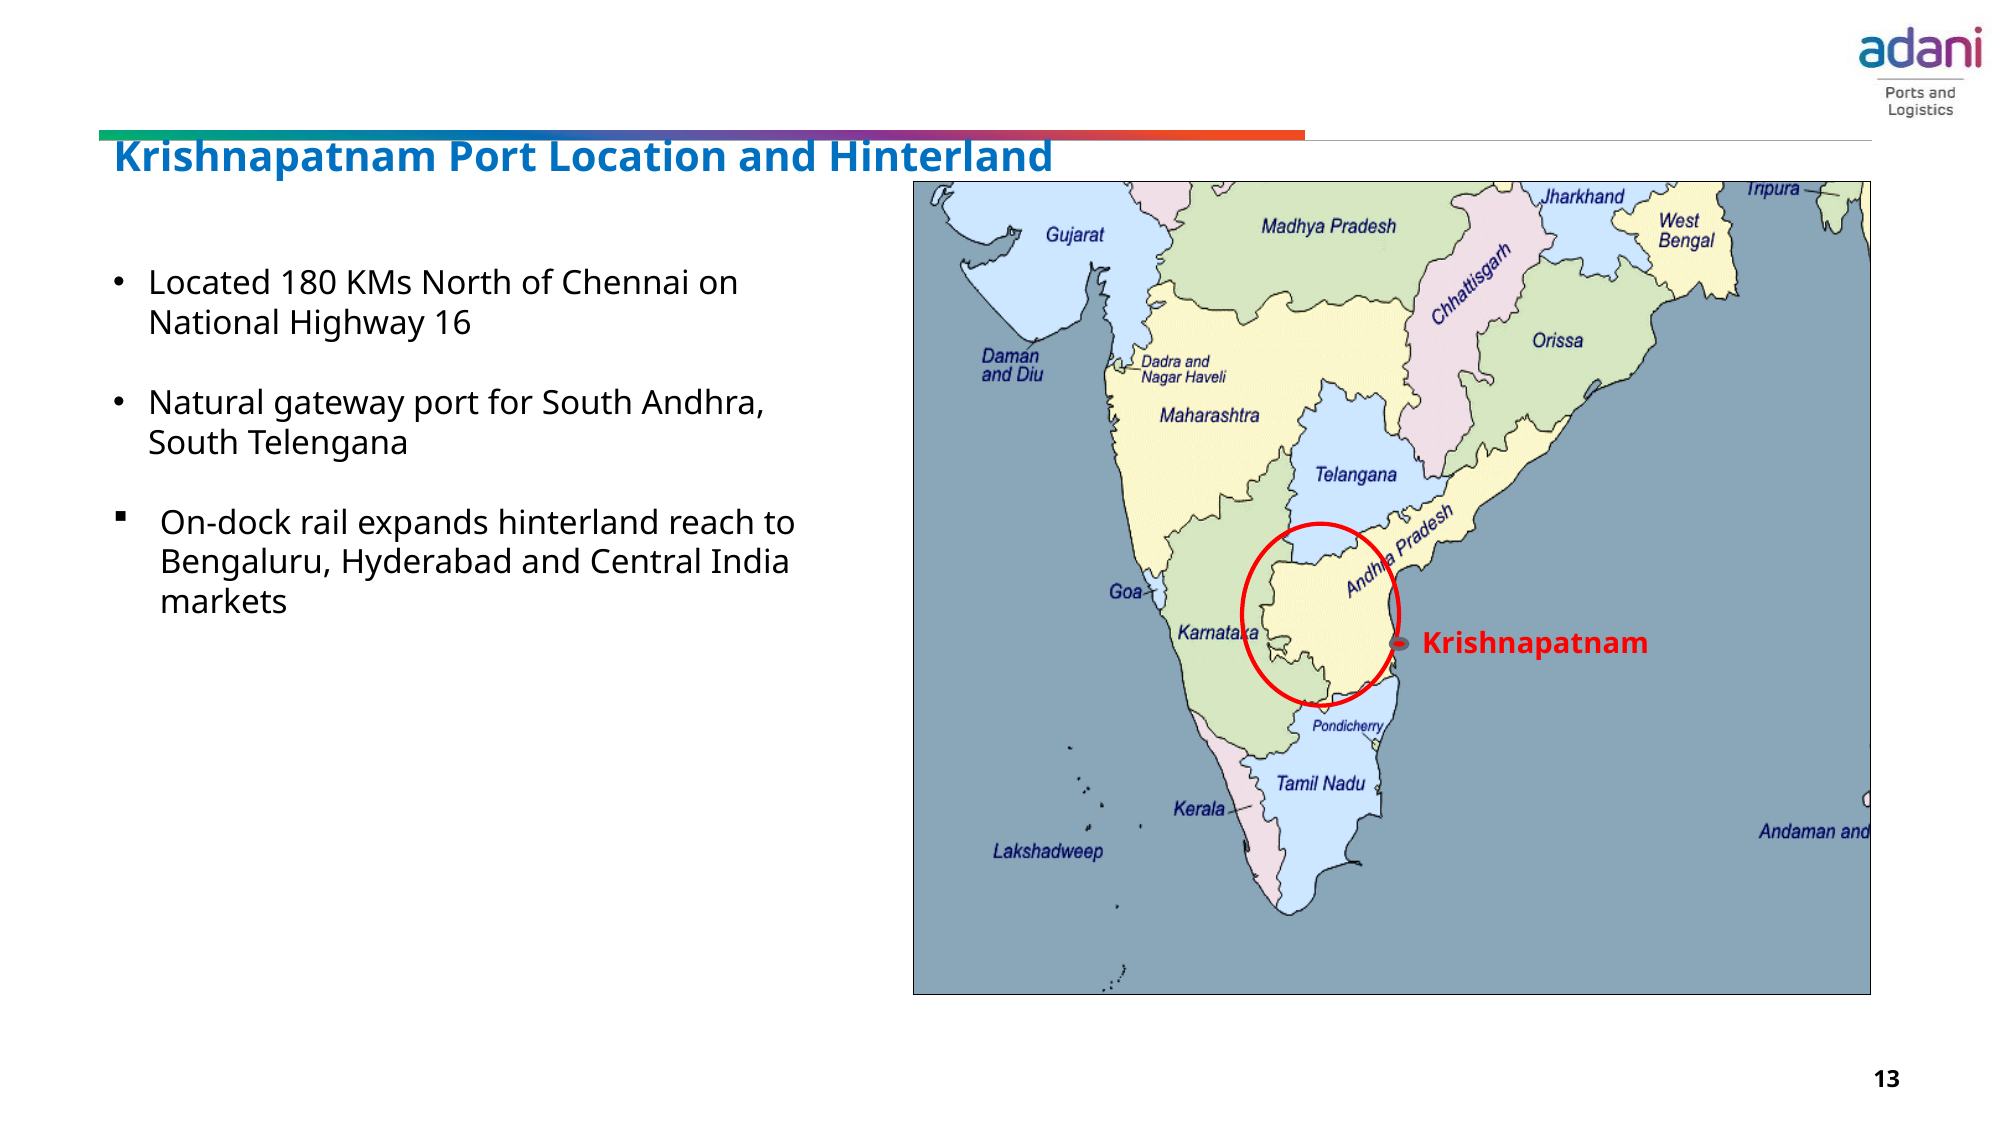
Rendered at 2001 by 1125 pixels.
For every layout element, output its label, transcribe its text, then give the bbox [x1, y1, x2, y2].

picture [912, 181, 1872, 995]
picture [1847, 0, 1999, 134]
title Krishnapatnam Port Location and Hinterland [98, 45, 1950, 188]
text_box Located 180 KMs North of Chennai on National Highway 16 Natural gateway port for South Andhra, South Telengana On-dock rail expands hinterland reach to Bengaluru, Hyderabad and Central India markets [98, 253, 894, 668]
